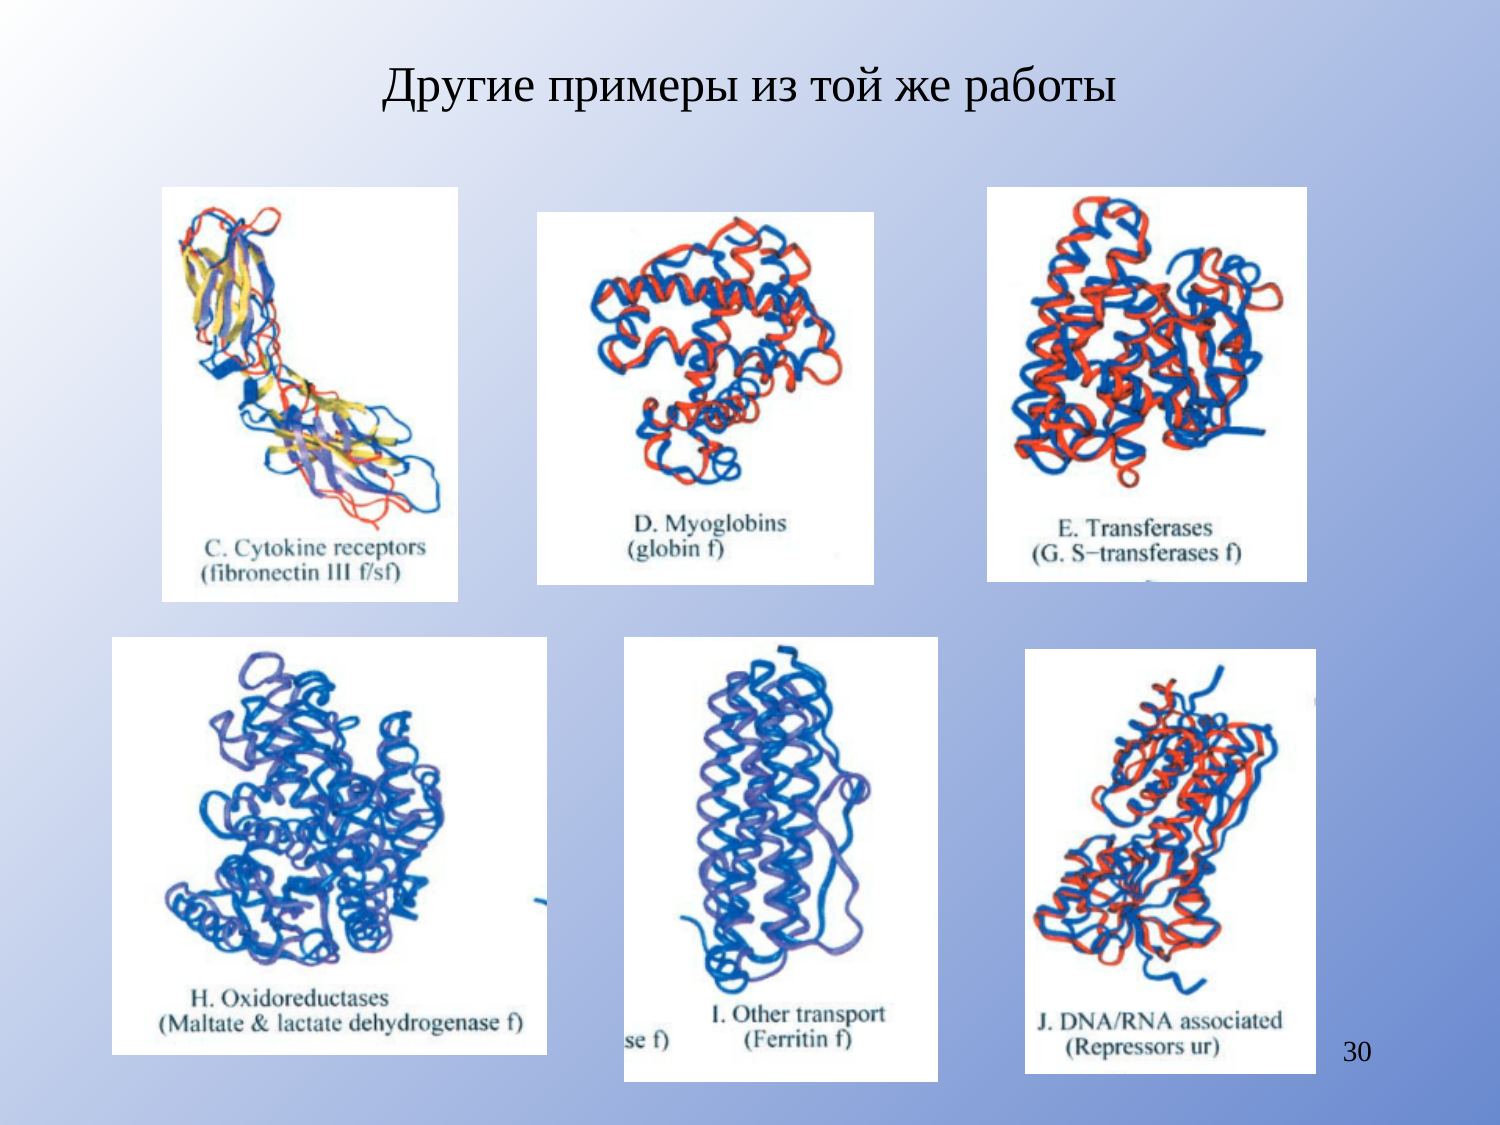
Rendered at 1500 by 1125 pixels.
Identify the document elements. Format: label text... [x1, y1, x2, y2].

title Другие примеры из той же работы [112, 24, 1388, 138]
picture [112, 637, 548, 1055]
picture [987, 187, 1307, 582]
slide_number 30 [1074, 1024, 1388, 1101]
picture [624, 637, 938, 1082]
picture [1024, 649, 1316, 1074]
picture [162, 187, 459, 602]
picture [537, 212, 874, 585]
